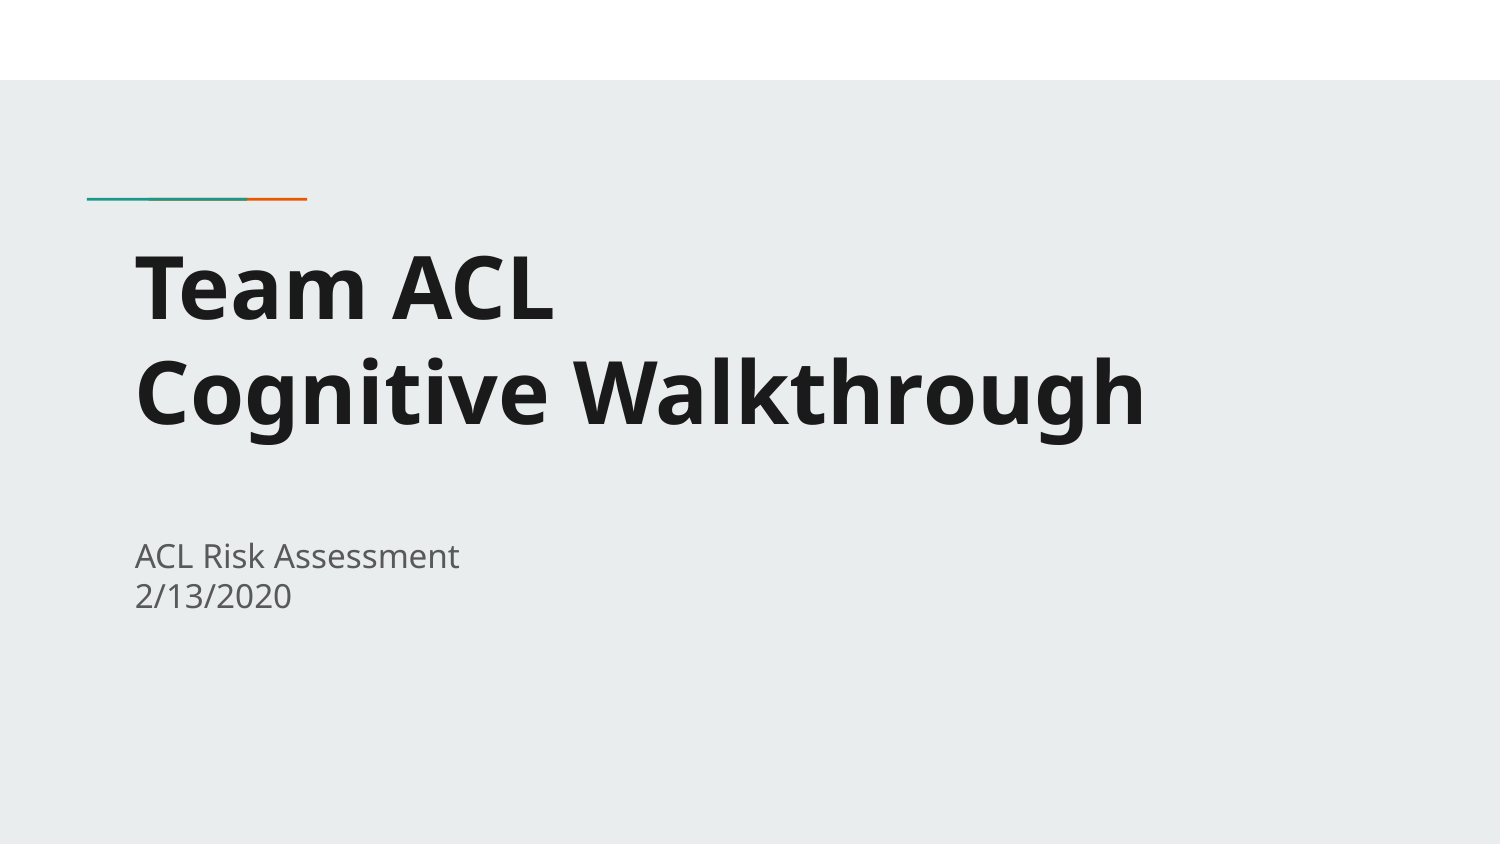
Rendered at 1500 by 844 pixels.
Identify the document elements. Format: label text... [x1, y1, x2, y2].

subtitle ACL Risk Assessment 2/13/2020 [119, 520, 1381, 610]
title Team ACL Cognitive Walkthrough [119, 216, 1381, 490]
